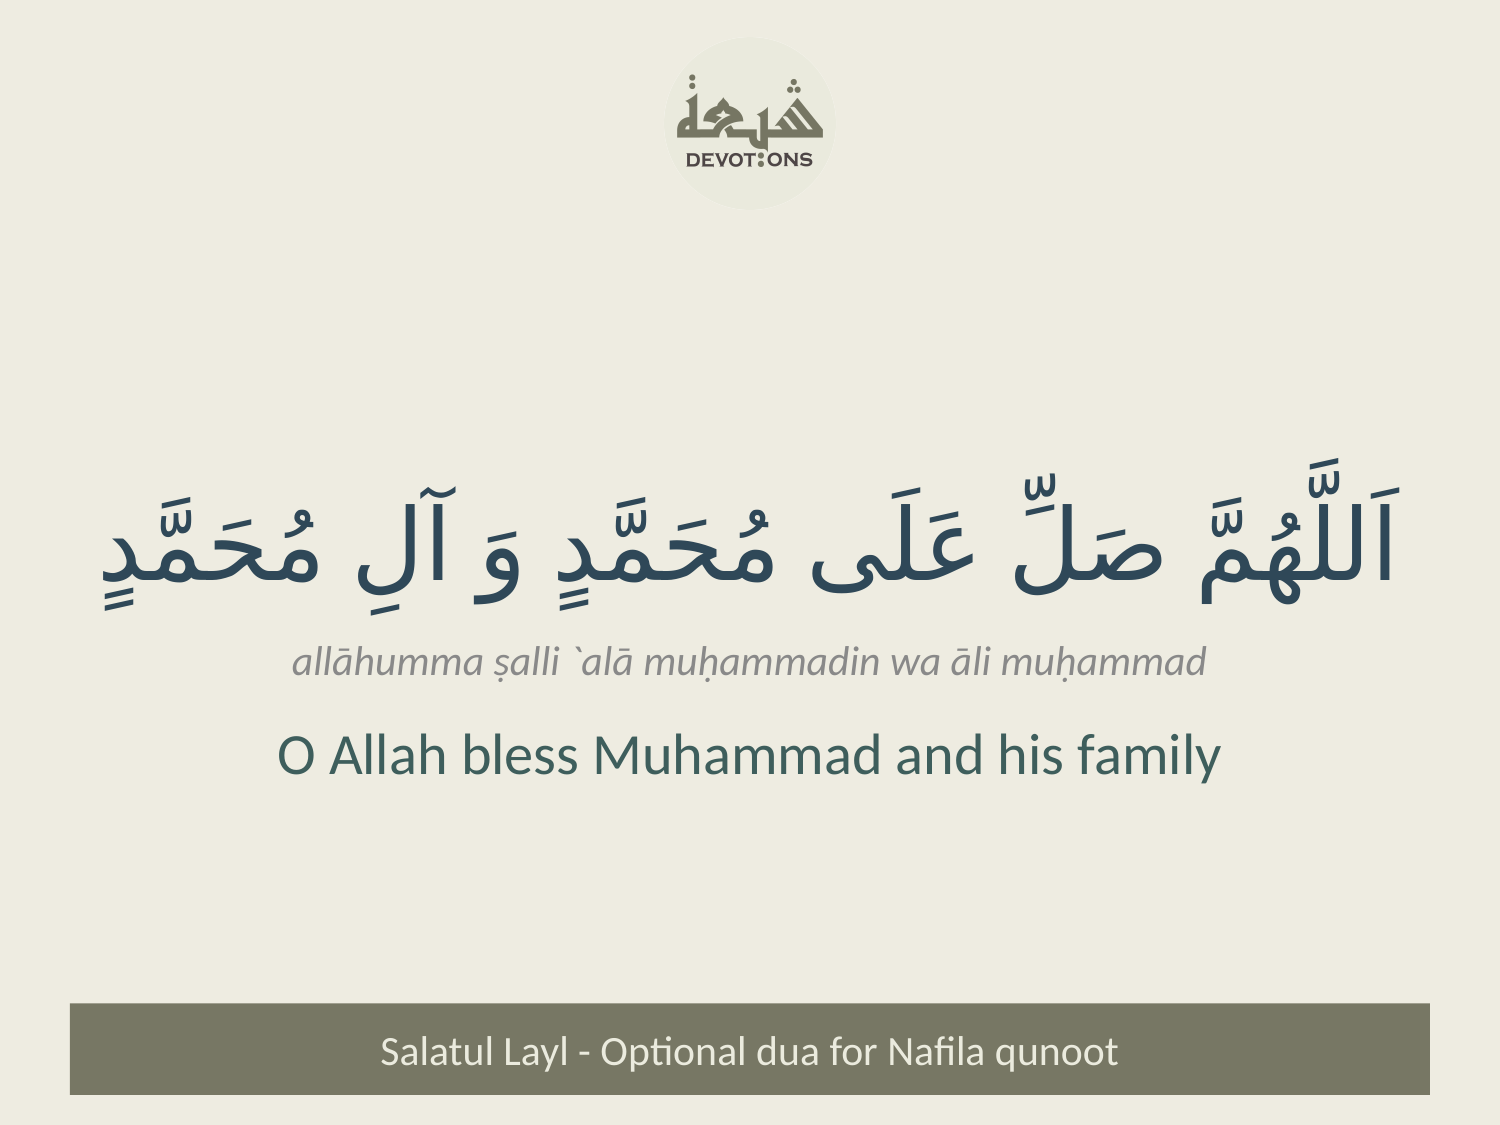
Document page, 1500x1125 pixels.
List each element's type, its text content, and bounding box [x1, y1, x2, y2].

list Salatul Layl - Optional dua for Nafila qunoot [69, 1003, 1430, 1095]
picture [656, 29, 844, 203]
list اَللَّهُمَّ صَلِّ عَلَى مُحَمَّدٍ وَ آلِ مُحَمَّدٍ allāhumma ṣalli `alā muḥammadin wa āli muḥammad O Allah bless Muhammad and his family [69, 203, 1430, 1003]
